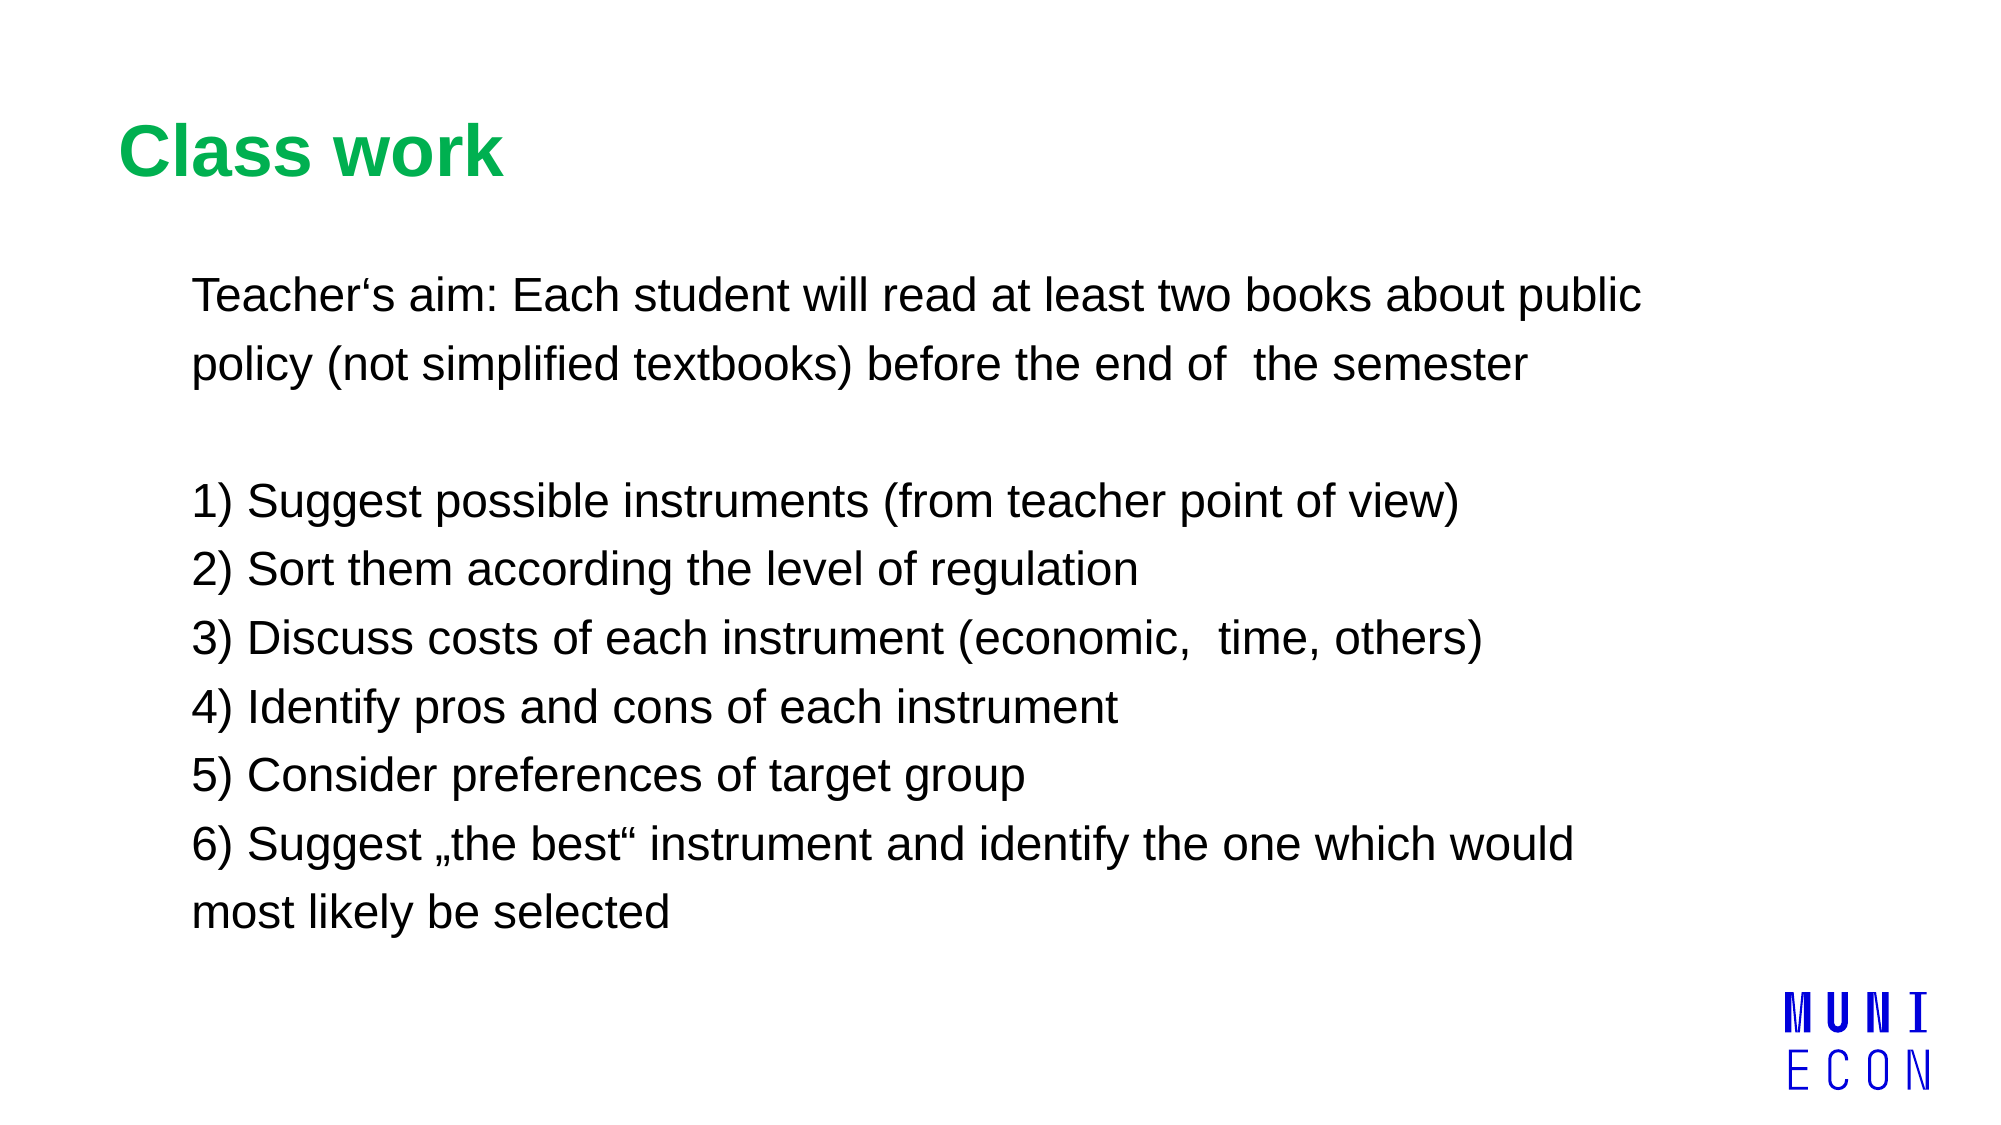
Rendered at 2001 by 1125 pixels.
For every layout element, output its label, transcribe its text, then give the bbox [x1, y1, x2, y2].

list Teacher‘s aim: Each student will read at least two books about public policy (not simplified textbooks) before the end of the semester 1) Suggest possible instruments (from teacher point of view) 2) Sort them according the level of regulation 3) Discuss costs of each instrument (economic, time, others) 4) Identify pros and cons of each instrument 5) Consider preferences of target group 6) Suggest „the best“ instrument and identify the one which would most likely be selected [191, 252, 1647, 966]
title Class work [118, 118, 1883, 193]
